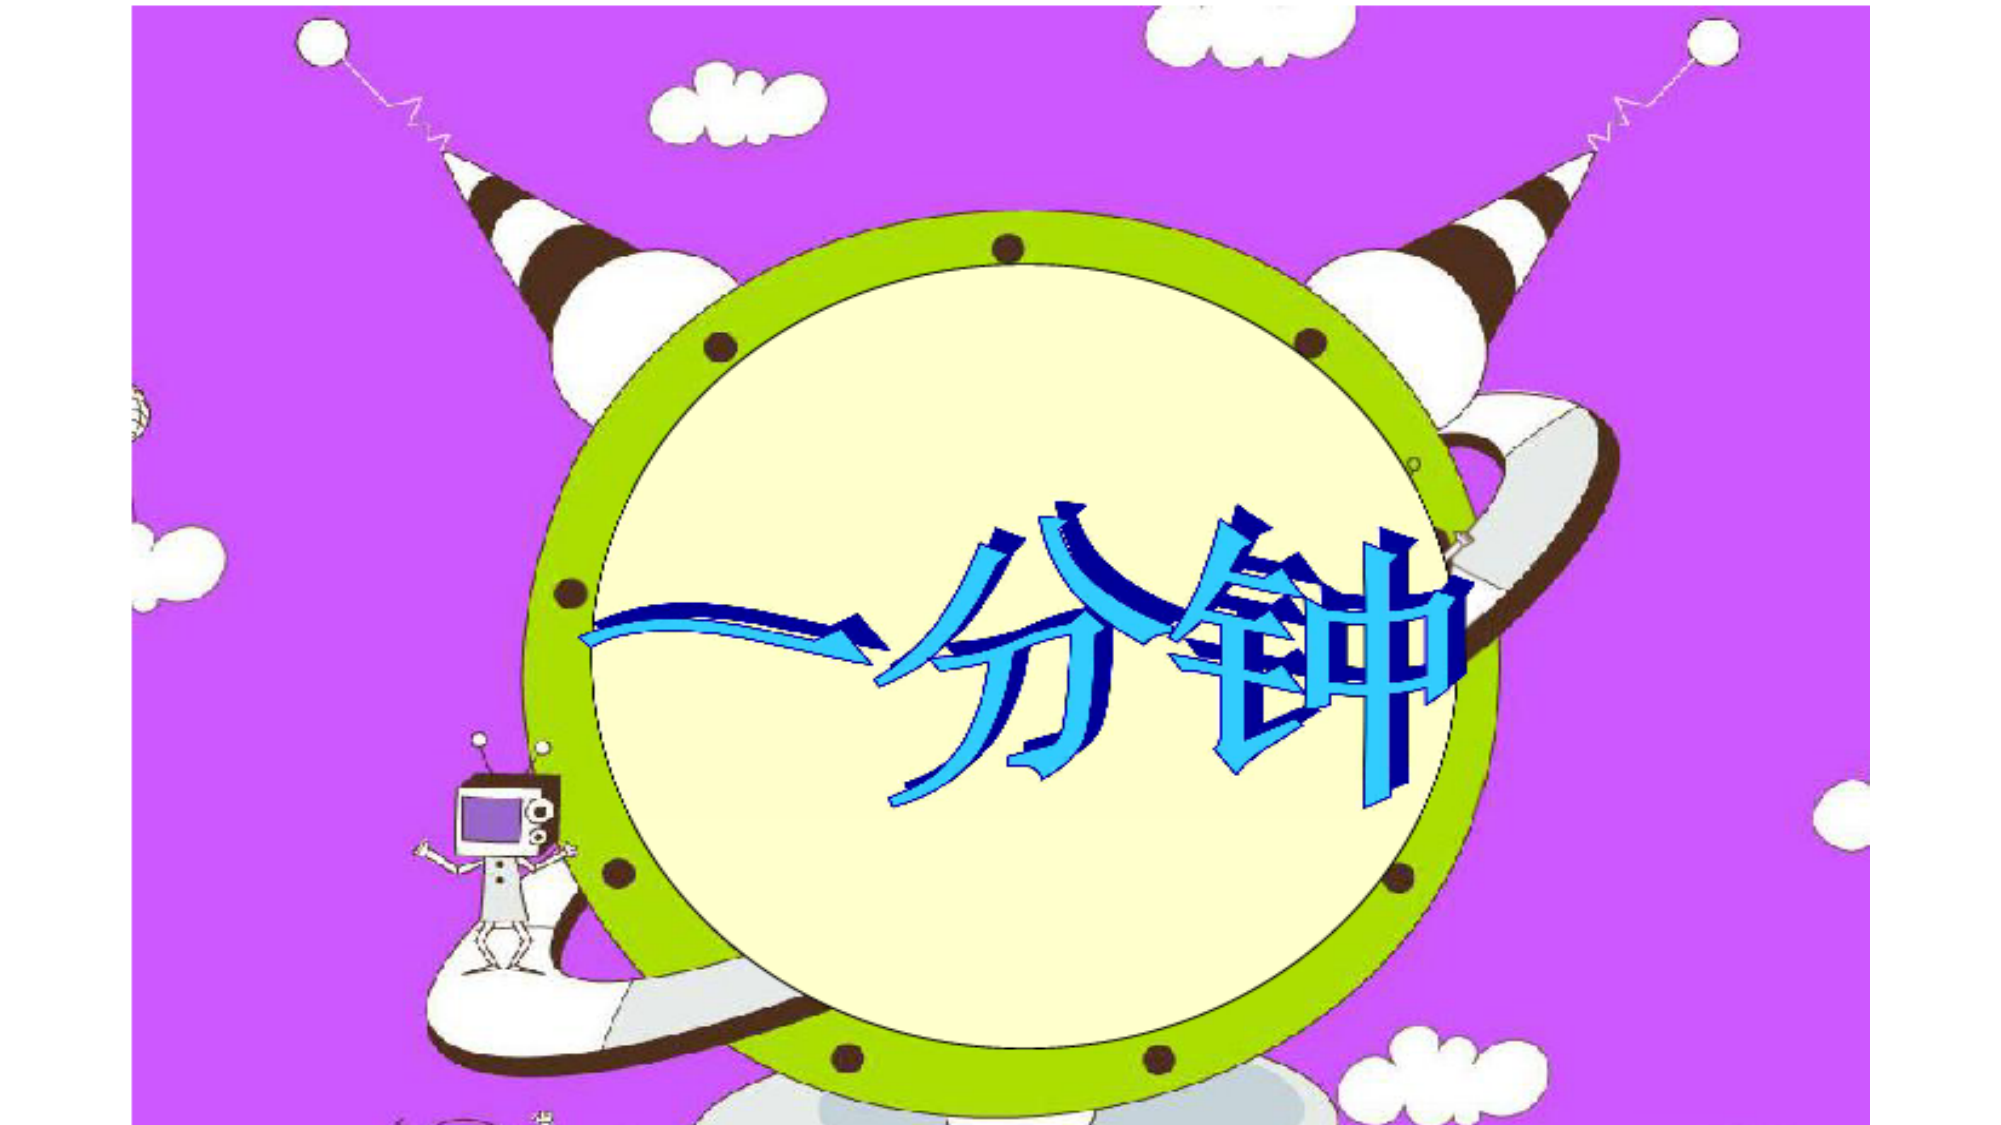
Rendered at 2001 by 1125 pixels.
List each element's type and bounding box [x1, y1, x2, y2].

picture [130, 4, 1870, 1125]
